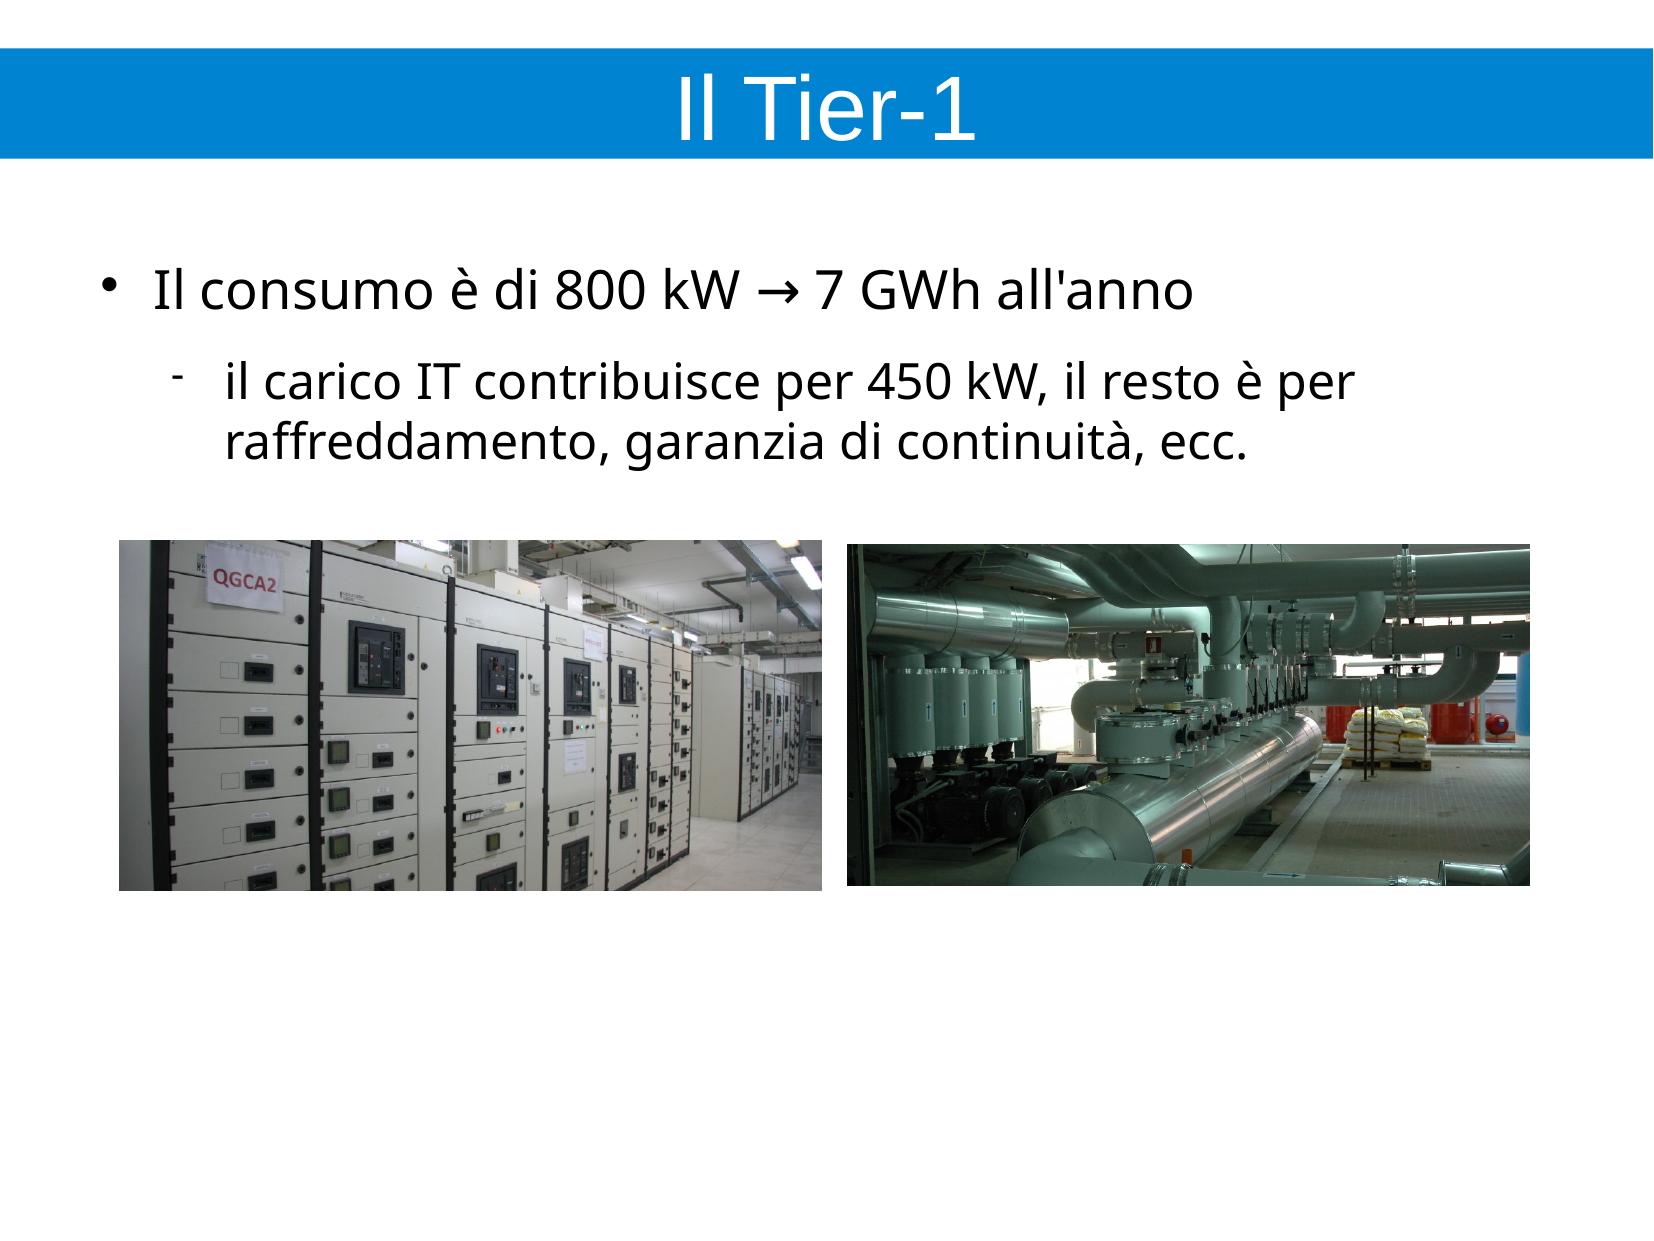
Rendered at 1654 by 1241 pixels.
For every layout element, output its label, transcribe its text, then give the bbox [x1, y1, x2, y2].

text_box Il Tier-1 [0, 48, 1653, 159]
picture [119, 539, 822, 892]
text_box Il consumo è di 800 kW → 7 GWh all'anno il carico IT contribuisce per 450 kW, il resto è per raffreddamento, garanzia di continuità, ecc. [82, 255, 1571, 1156]
picture [847, 543, 1530, 886]
